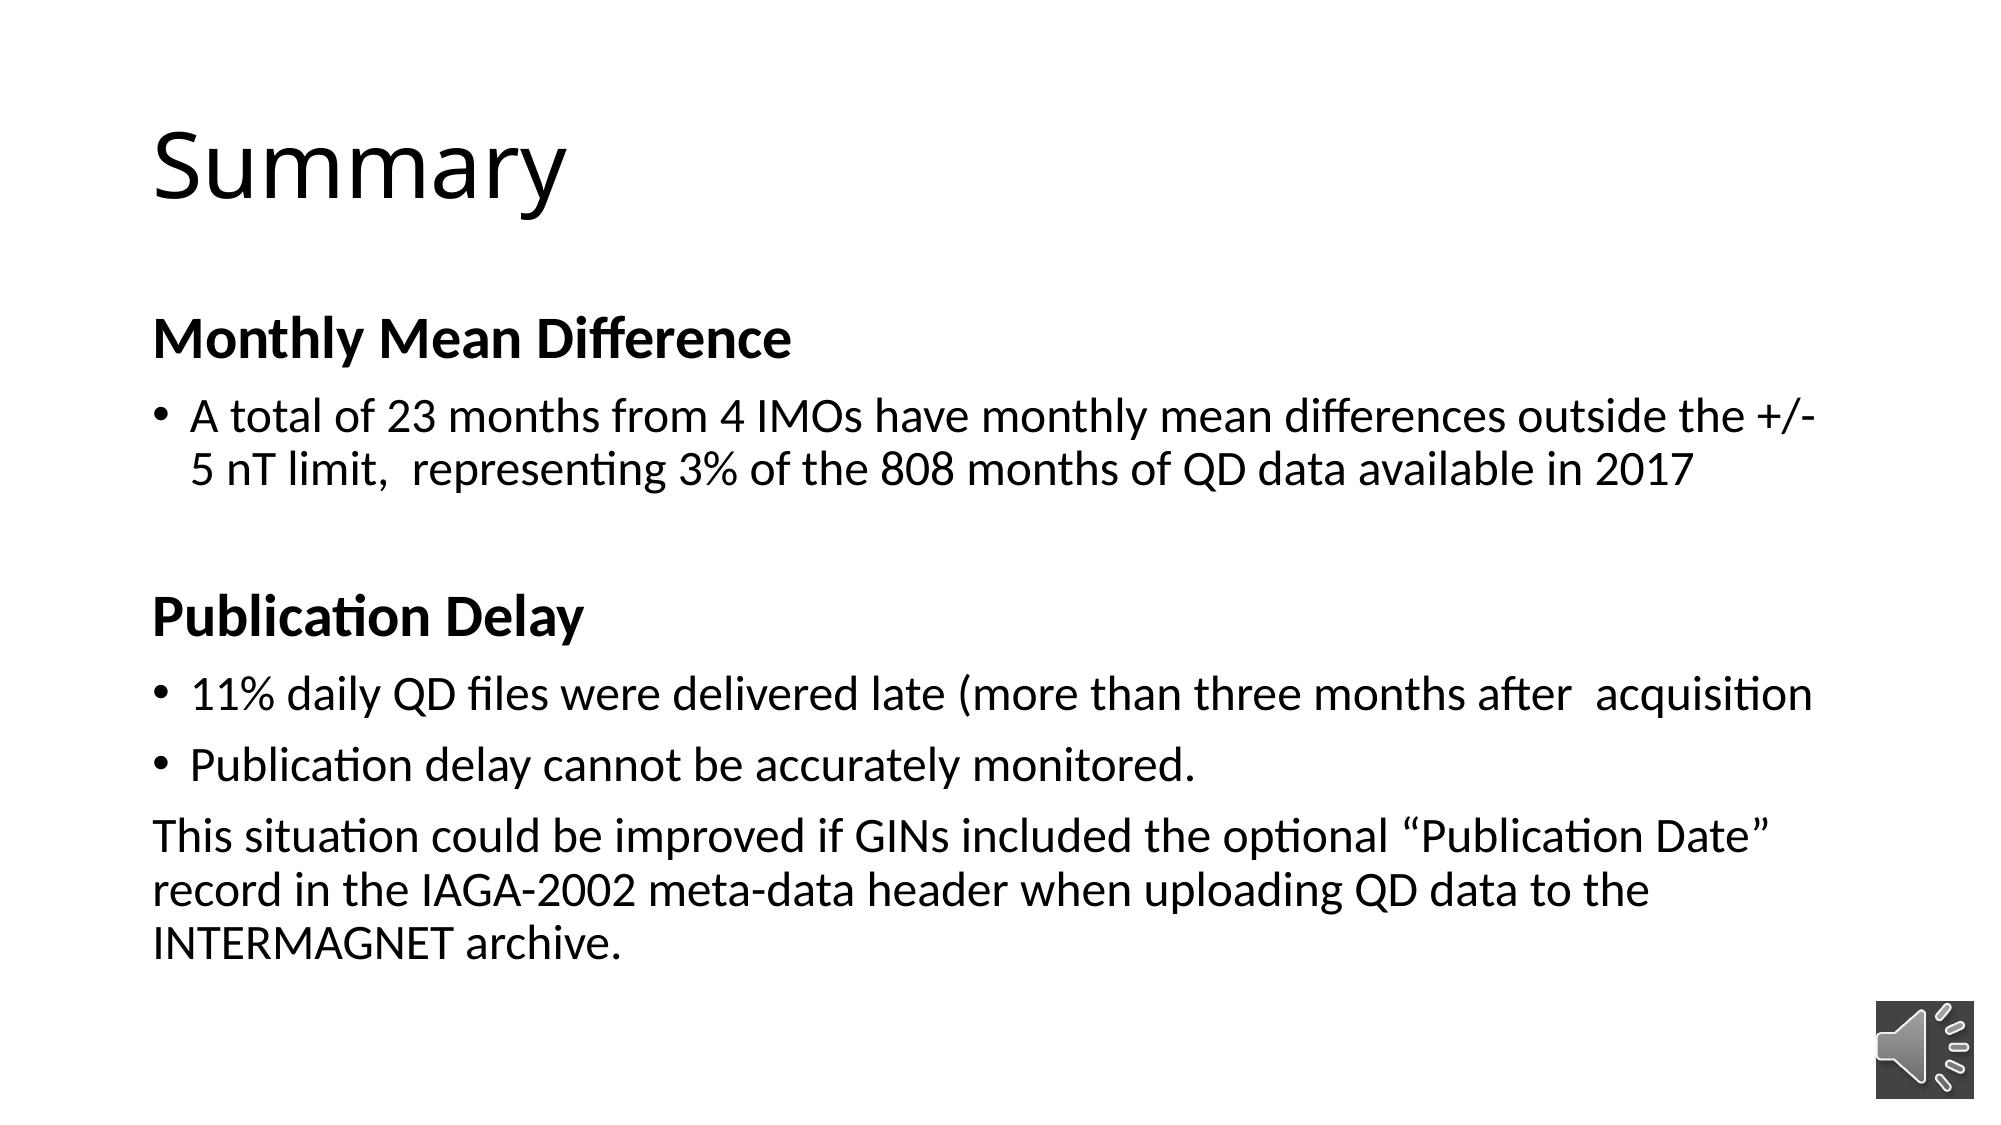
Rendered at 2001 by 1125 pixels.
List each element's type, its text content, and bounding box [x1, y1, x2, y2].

picture [1874, 999, 1975, 1100]
title Summary [137, 59, 1863, 278]
list Monthly Mean Difference A total of 23 months from 4 IMOs have monthly mean differences outside the +/- 5 nT limit, representing 3% of the 808 months of QD data available in 2017 Publication Delay 11% daily QD files were delivered late (more than three months after acquisition Publication delay cannot be accurately monitored. This situation could be improved if GINs included the optional “Publication Date” record in the IAGA-2002 meta-data header when uploading QD data to the INTERMAGNET archive. [137, 299, 1843, 1000]
